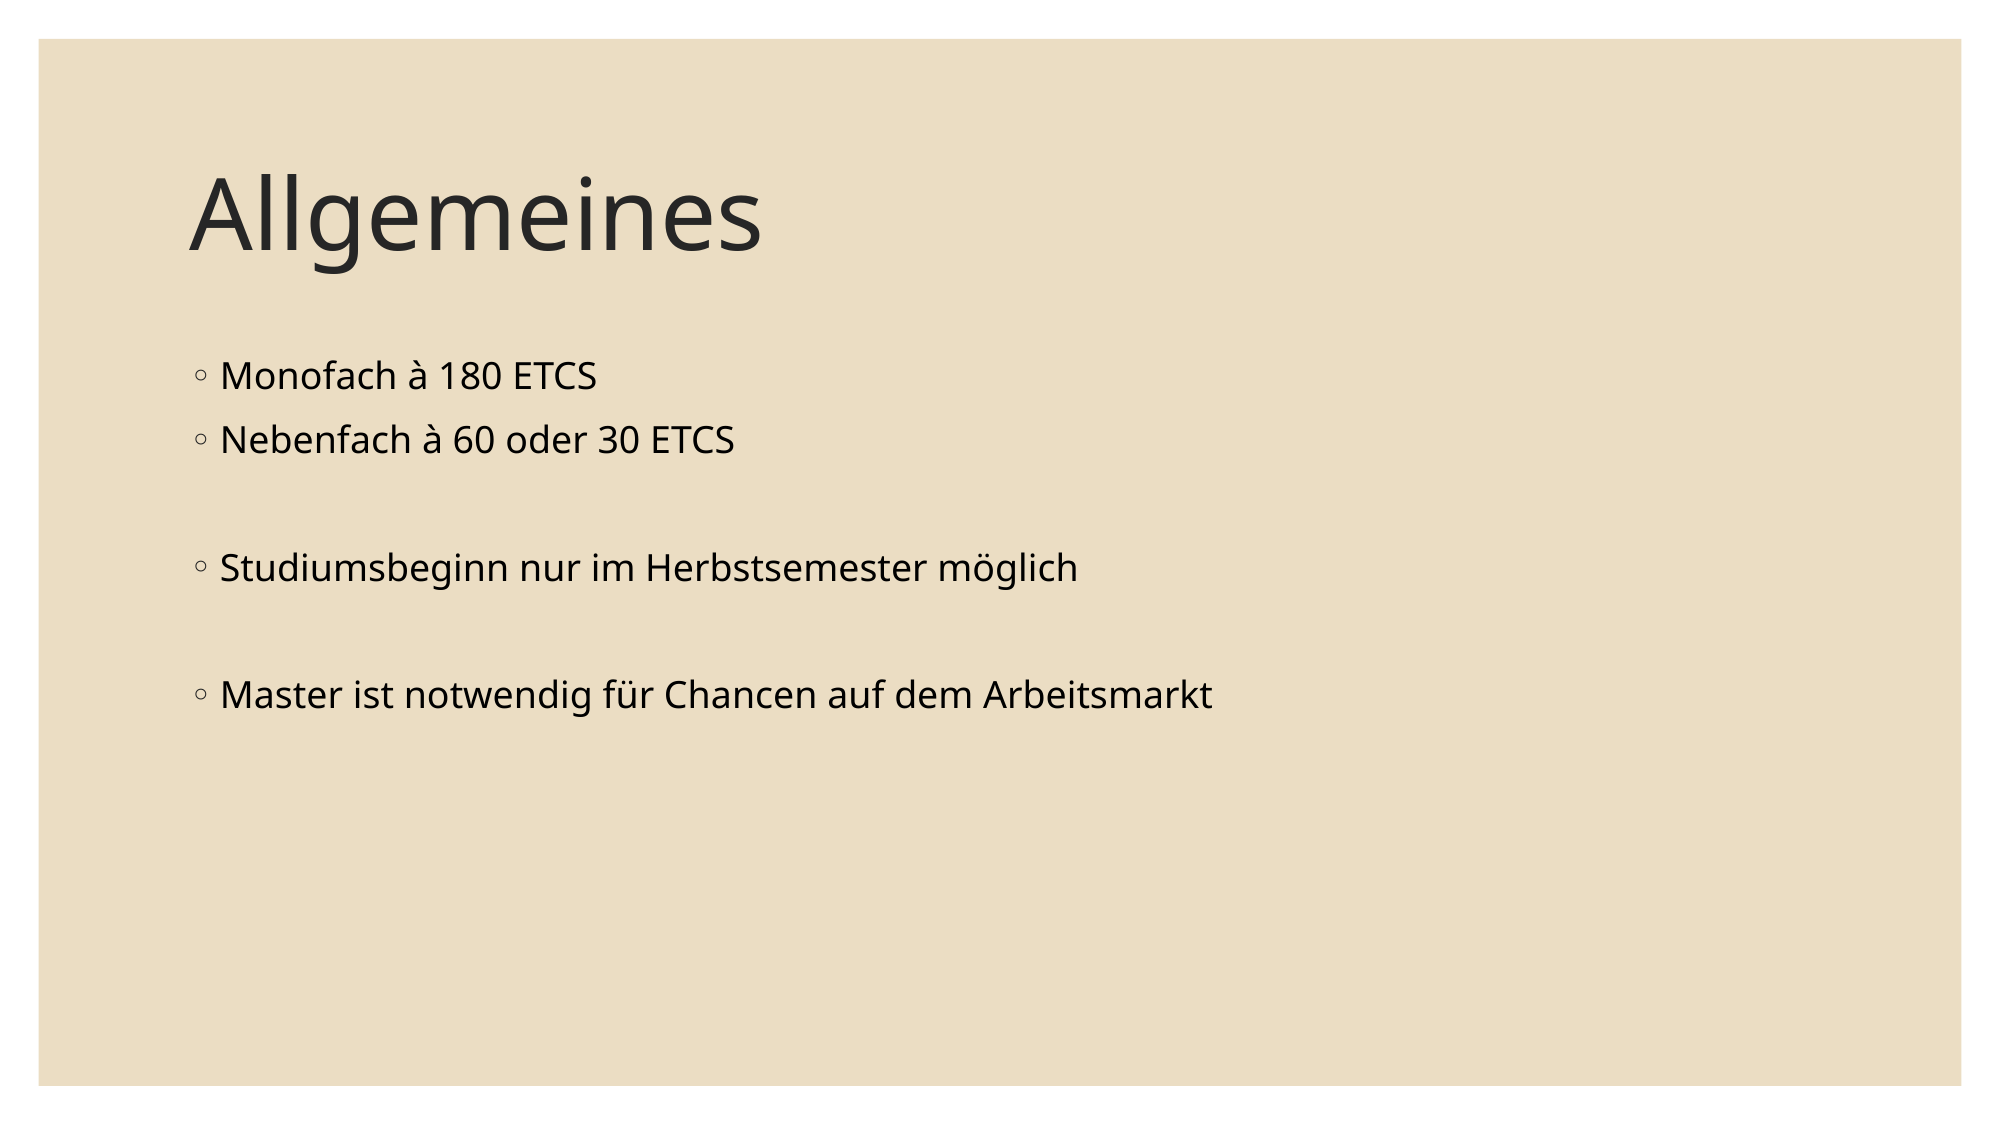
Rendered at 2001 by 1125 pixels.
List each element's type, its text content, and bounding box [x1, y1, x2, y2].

list Monofach à 180 ETCS Nebenfach à 60 oder 30 ETCS Studiumsbeginn nur im Herbstsemester möglich Master ist notwendig für Chancen auf dem Arbeitsmarkt [174, 345, 1825, 990]
title Allgemeines [174, 105, 1825, 331]
